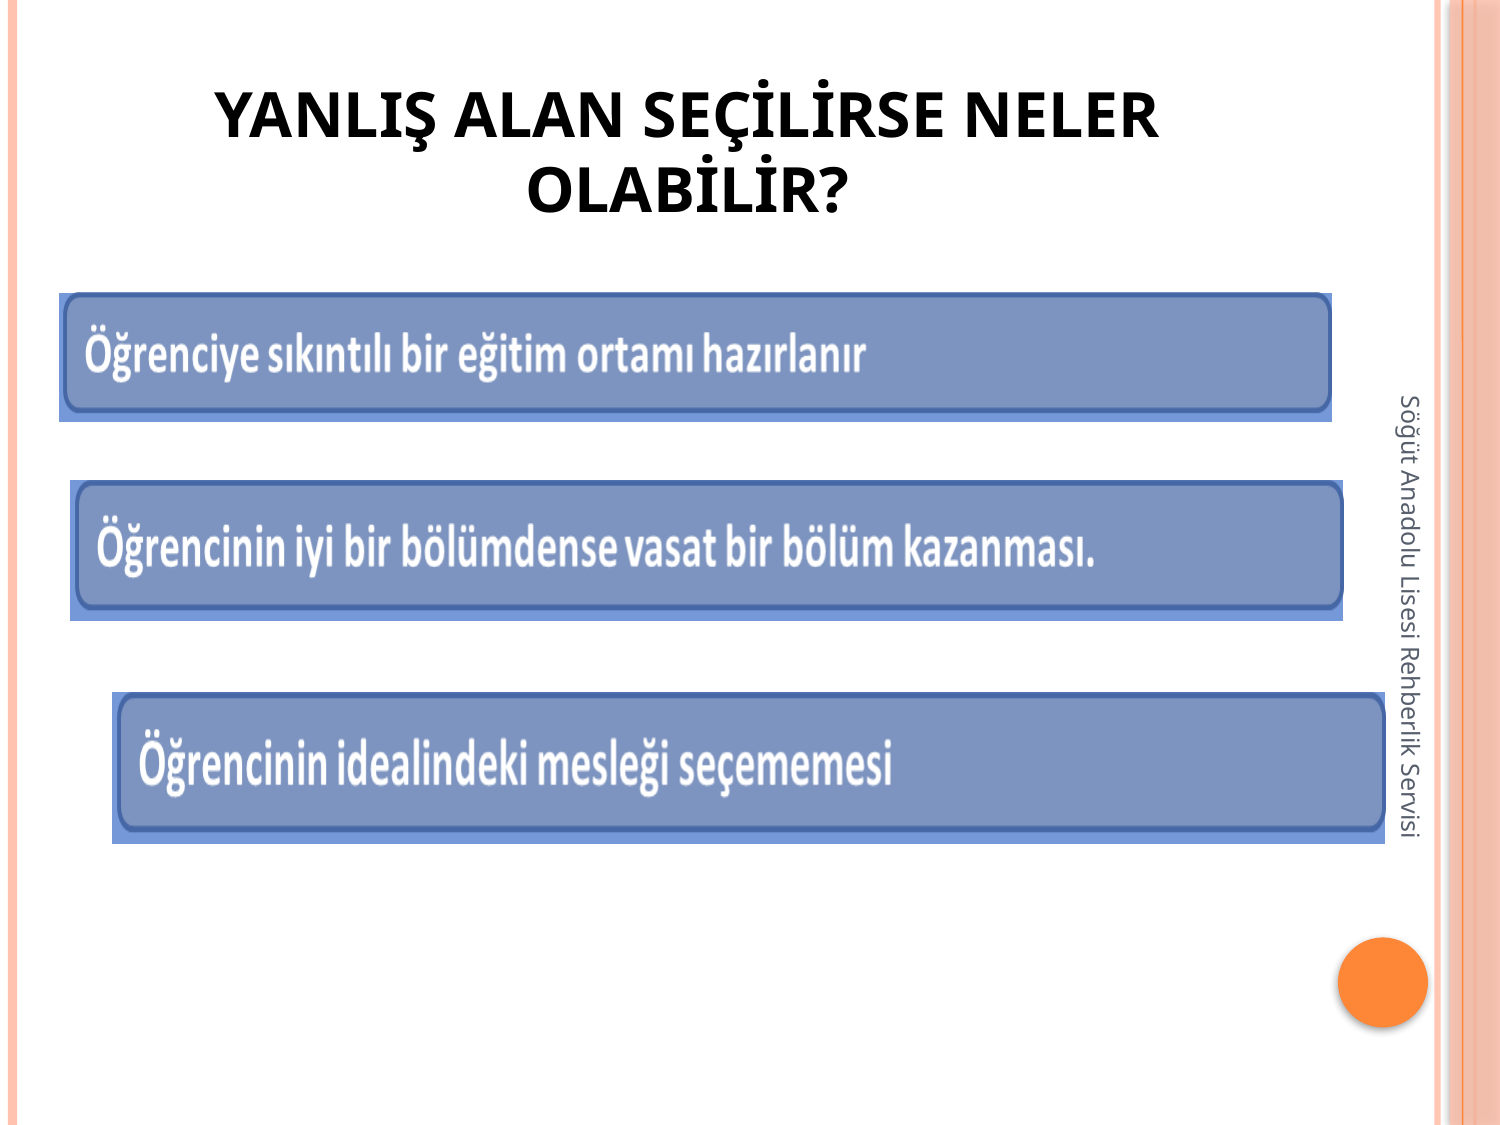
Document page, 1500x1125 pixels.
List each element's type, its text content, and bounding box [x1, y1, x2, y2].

title Yanlış alan seçilirse neler olabilir? [75, 45, 1300, 233]
picture [69, 479, 1344, 622]
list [111, 691, 1386, 845]
footer Söğüt Anadolu Lisesi Rehberlik Servisi [1379, 380, 1440, 906]
picture [58, 292, 1333, 423]
